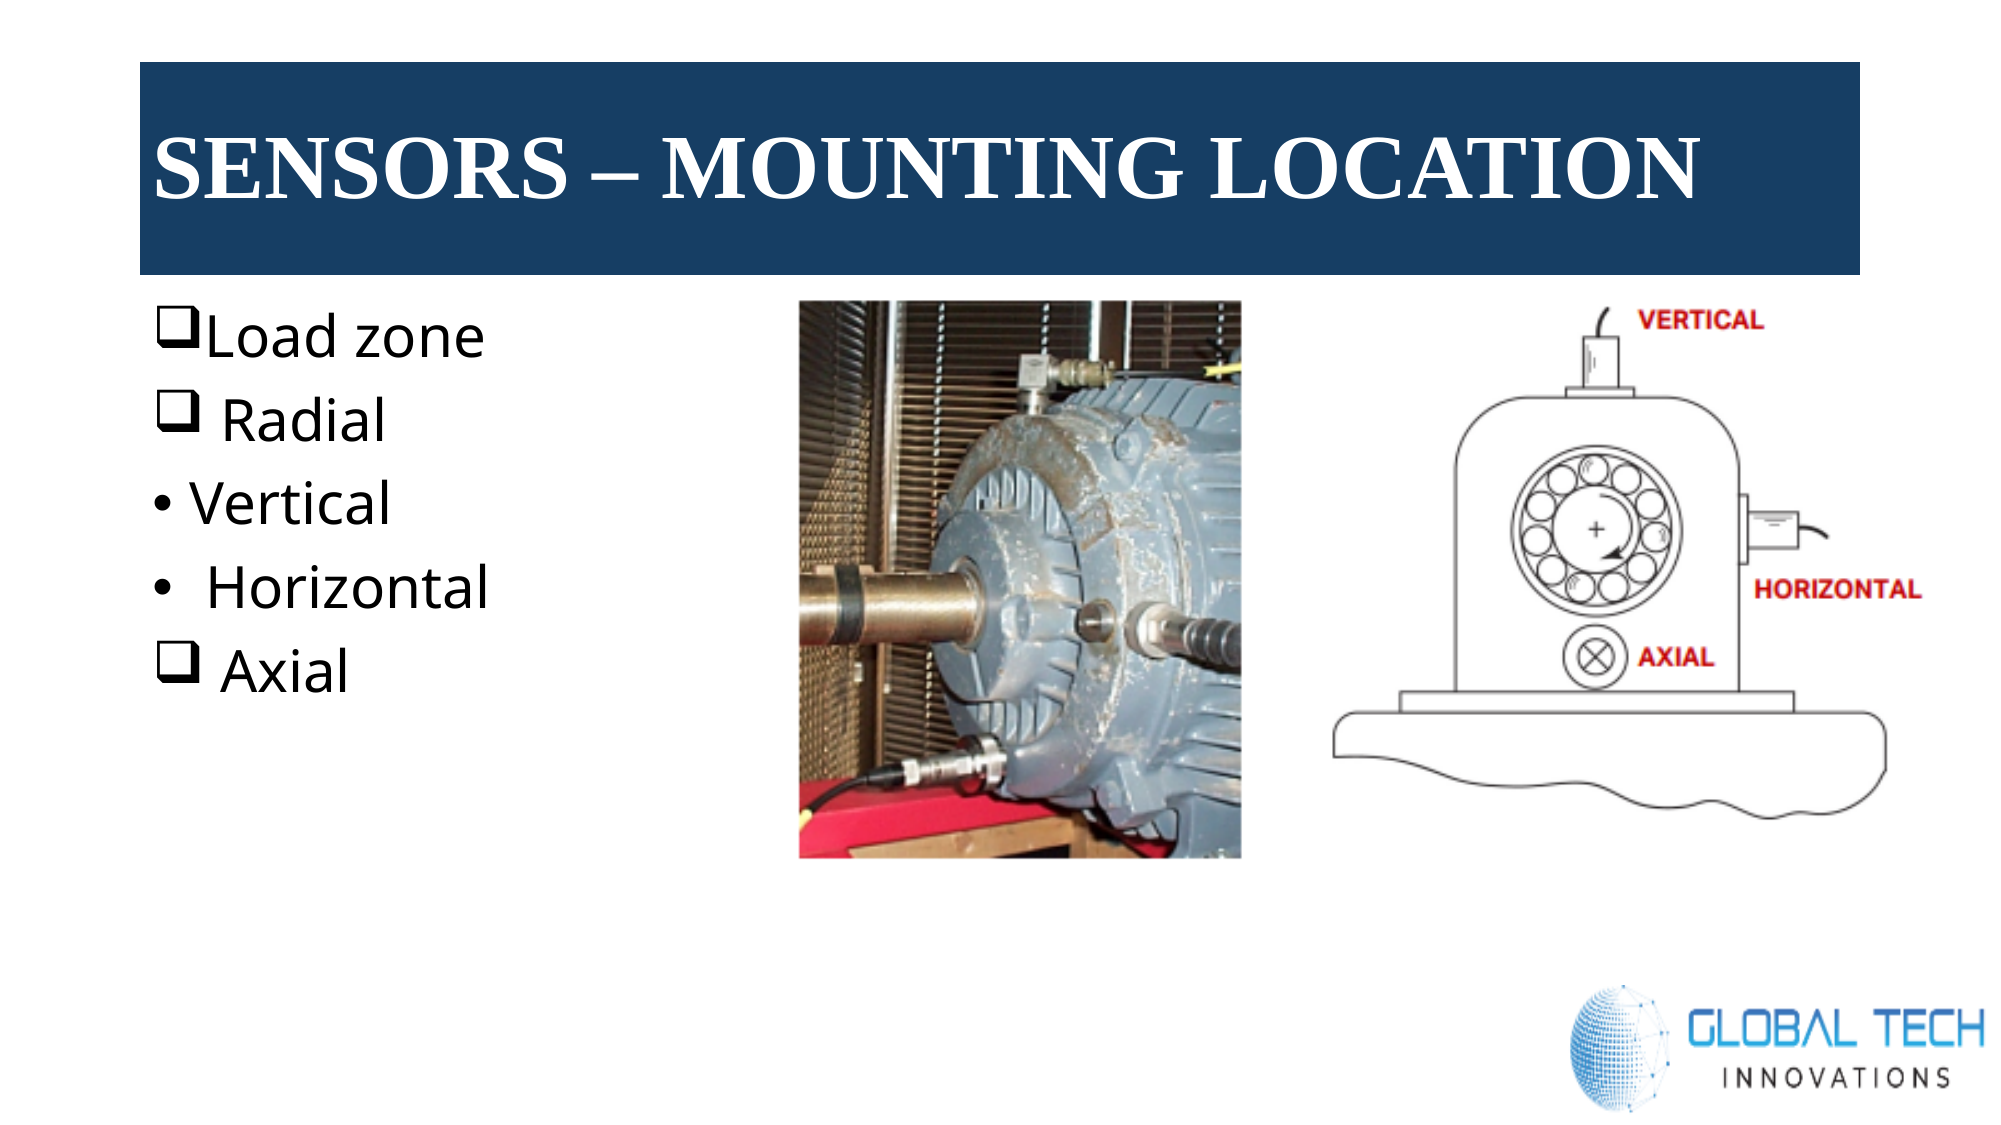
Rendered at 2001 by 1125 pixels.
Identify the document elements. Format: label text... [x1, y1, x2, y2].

picture [795, 298, 1247, 865]
picture [1561, 984, 2000, 1125]
picture [1317, 276, 1951, 842]
list Load zone Radial Vertical Horizontal Axial [137, 299, 1863, 1014]
title SENSORS – MOUNTING LOCATION [135, 58, 1865, 279]
